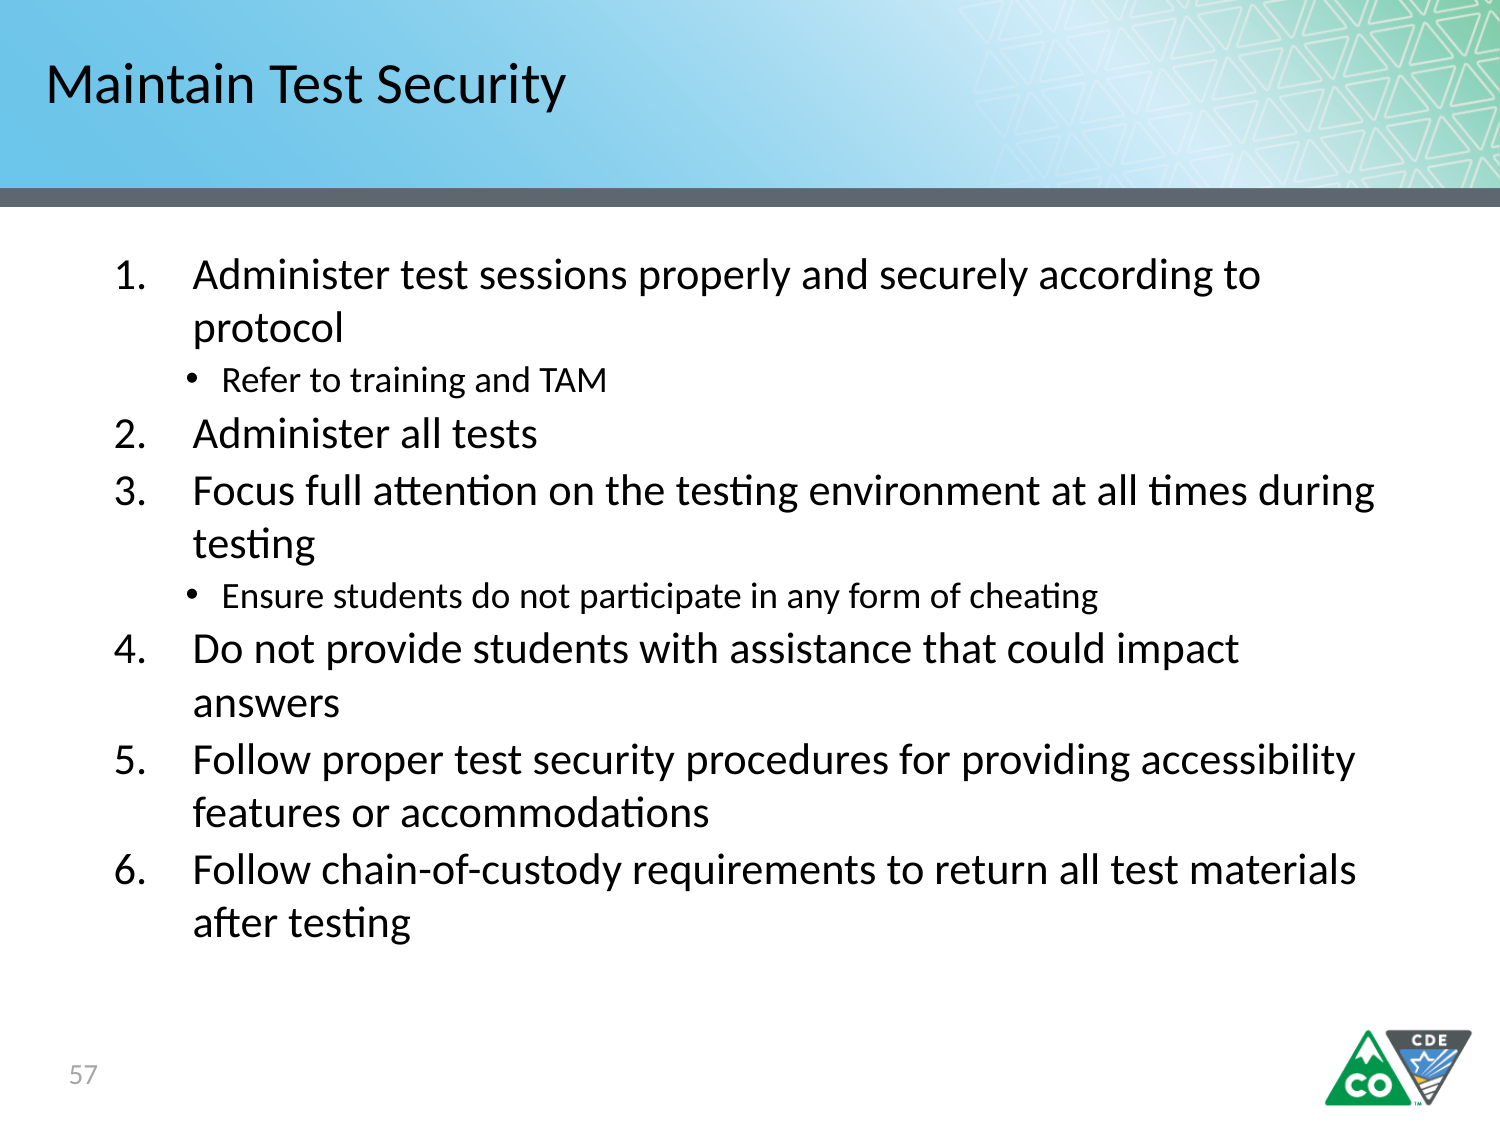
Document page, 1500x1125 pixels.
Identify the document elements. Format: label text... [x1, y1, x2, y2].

picture [0, 0, 1500, 207]
picture [1312, 1021, 1482, 1113]
slide_number 57 [45, 1042, 122, 1103]
title Maintain Test Security [45, 45, 1339, 162]
list Administer test sessions properly and securely according to protocol Refer to training and TAM Administer all tests Focus full attention on the testing environment at all times during testing Ensure students do not participate in any form of cheating Do not provide students with assistance that could impact answers Follow proper test security procedures for providing accessibility features or accommodations Follow chain-of-custody requirements to return all test materials after testing [103, 239, 1397, 954]
